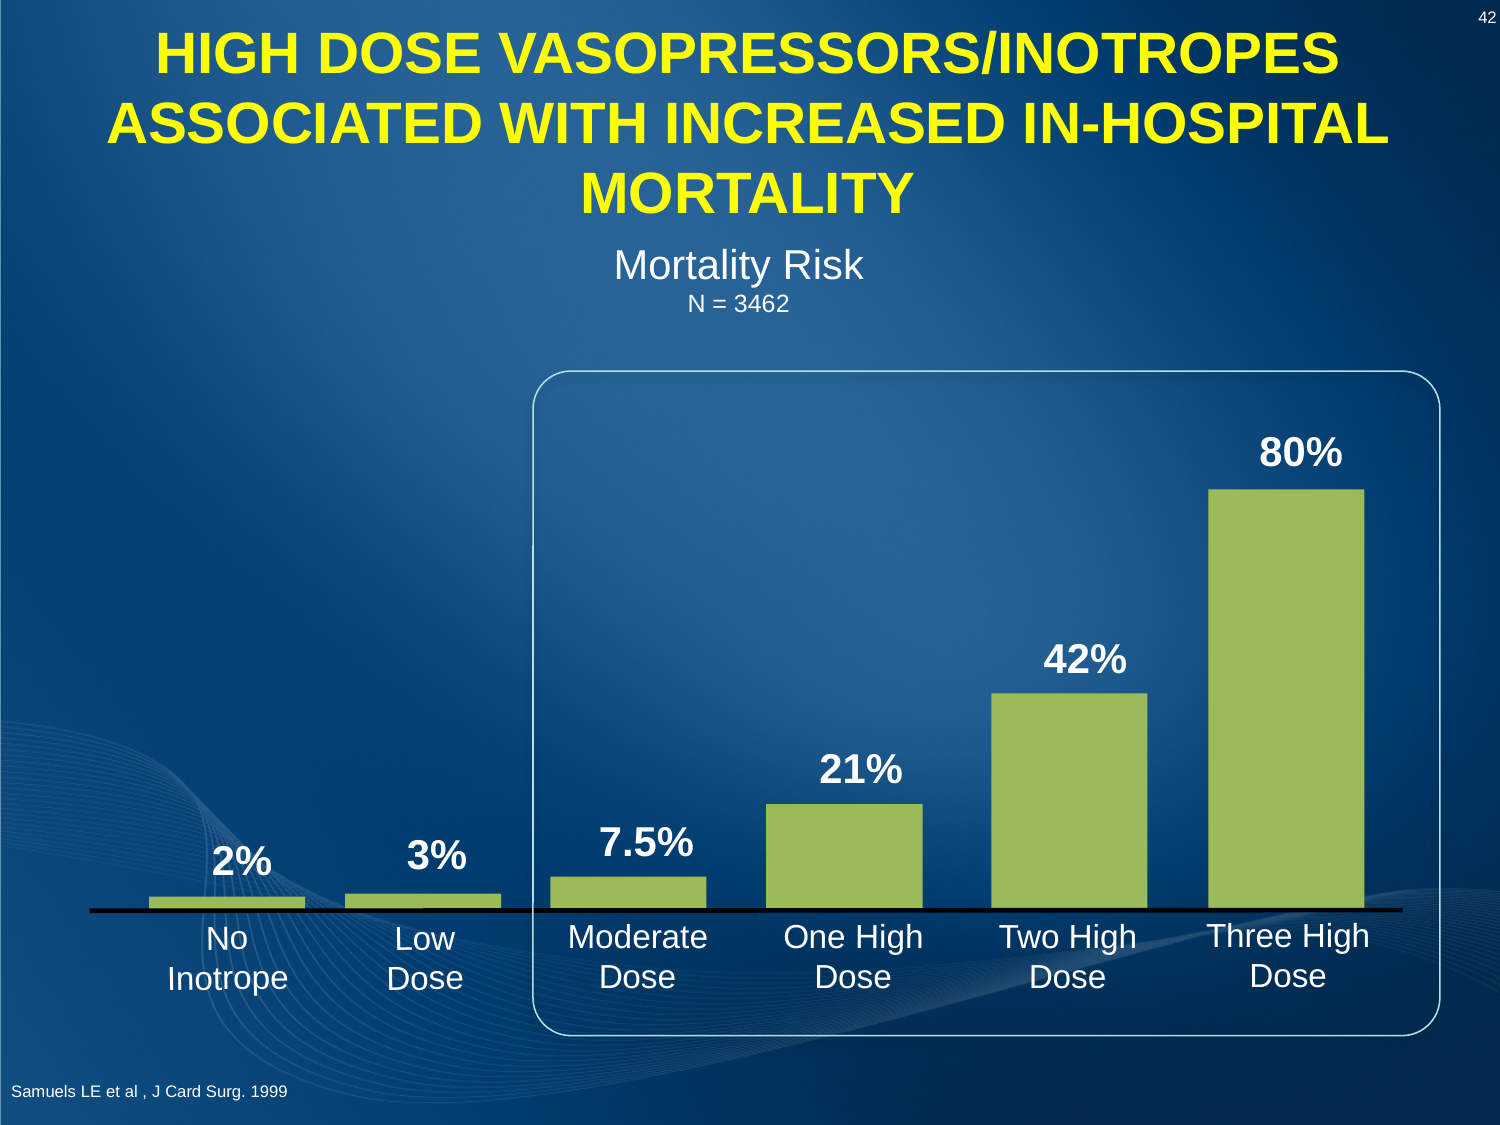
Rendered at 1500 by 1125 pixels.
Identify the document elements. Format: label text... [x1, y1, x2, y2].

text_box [89, 424, 1403, 1006]
text_box High dose Vasopressors/inotropes Associated with Increased In-Hospital mortality [46, 7, 1450, 129]
text_box [533, 371, 1440, 1036]
picture [0, 0, 1500, 1125]
text_box Mortality Risk N = 3462 [290, 230, 1188, 325]
text_box Samuels LE et al , J Card Surg. 1999 [0, 1073, 303, 1109]
